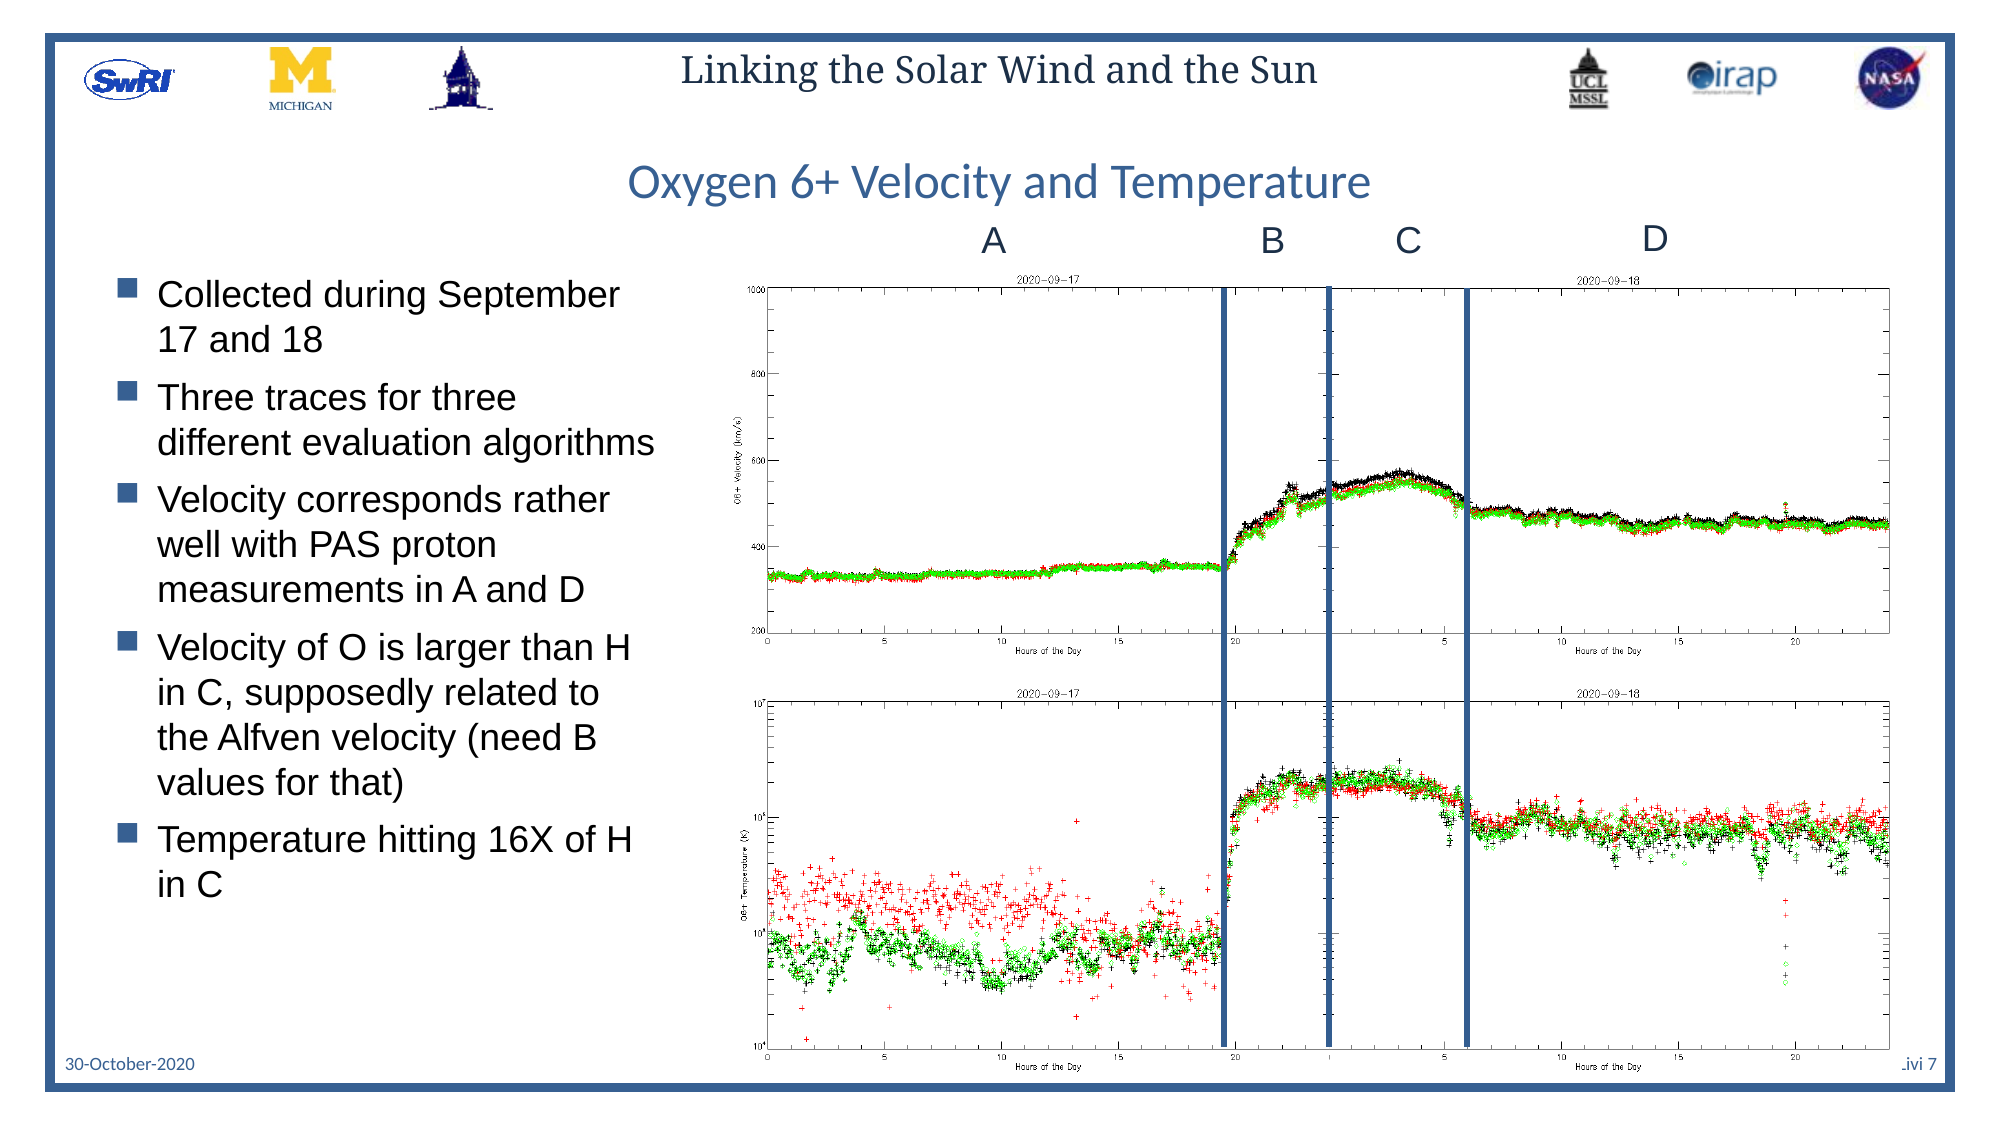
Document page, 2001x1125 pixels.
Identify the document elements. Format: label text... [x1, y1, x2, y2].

text_box B [1245, 233, 1301, 268]
picture [84, 59, 175, 100]
picture [269, 47, 336, 110]
text_box D [1627, 233, 1684, 267]
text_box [722, 273, 1902, 662]
picture [1569, 47, 1610, 110]
picture [1854, 46, 1930, 110]
picture [429, 46, 493, 110]
picture [1686, 59, 1779, 98]
text_box C [1380, 233, 1437, 268]
text_box A [966, 233, 1022, 268]
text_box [722, 686, 1902, 1078]
title Oxygen 6+ Velocity and Temperature [99, 124, 1901, 233]
list Collected during September 17 and 18 Three traces for three different evaluation algorithms Velocity corresponds rather well with PAS proton measurements in A and D Velocity of O is larger than H in C, supposedly related to the Alfven velocity (need B values for that) Temperature hitting 16X of H in C [99, 262, 673, 1006]
